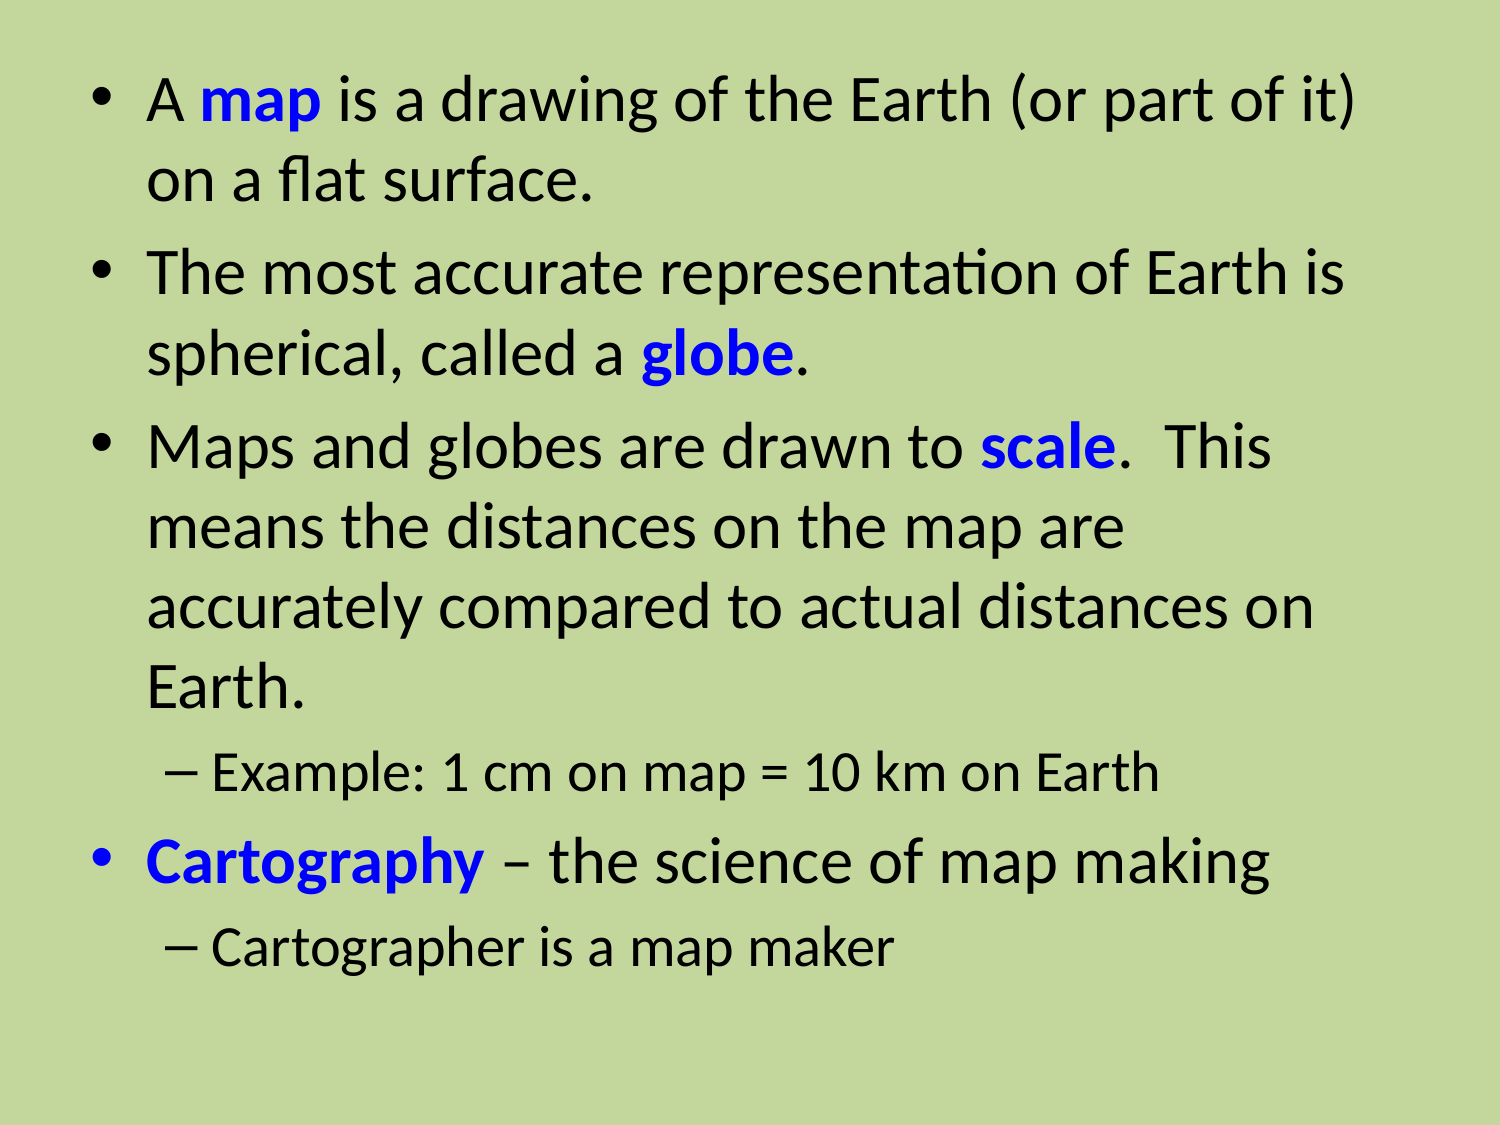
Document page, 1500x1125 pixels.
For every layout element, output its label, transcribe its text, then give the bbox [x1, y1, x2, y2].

list A map is a drawing of the Earth (or part of it) on a flat surface. The most accurate representation of Earth is spherical, called a globe. Maps and globes are drawn to scale. This means the distances on the map are accurately compared to actual distances on Earth. Example: 1 cm on map = 10 km on Earth Cartography – the science of map making Cartographer is a map maker [75, 47, 1425, 1024]
